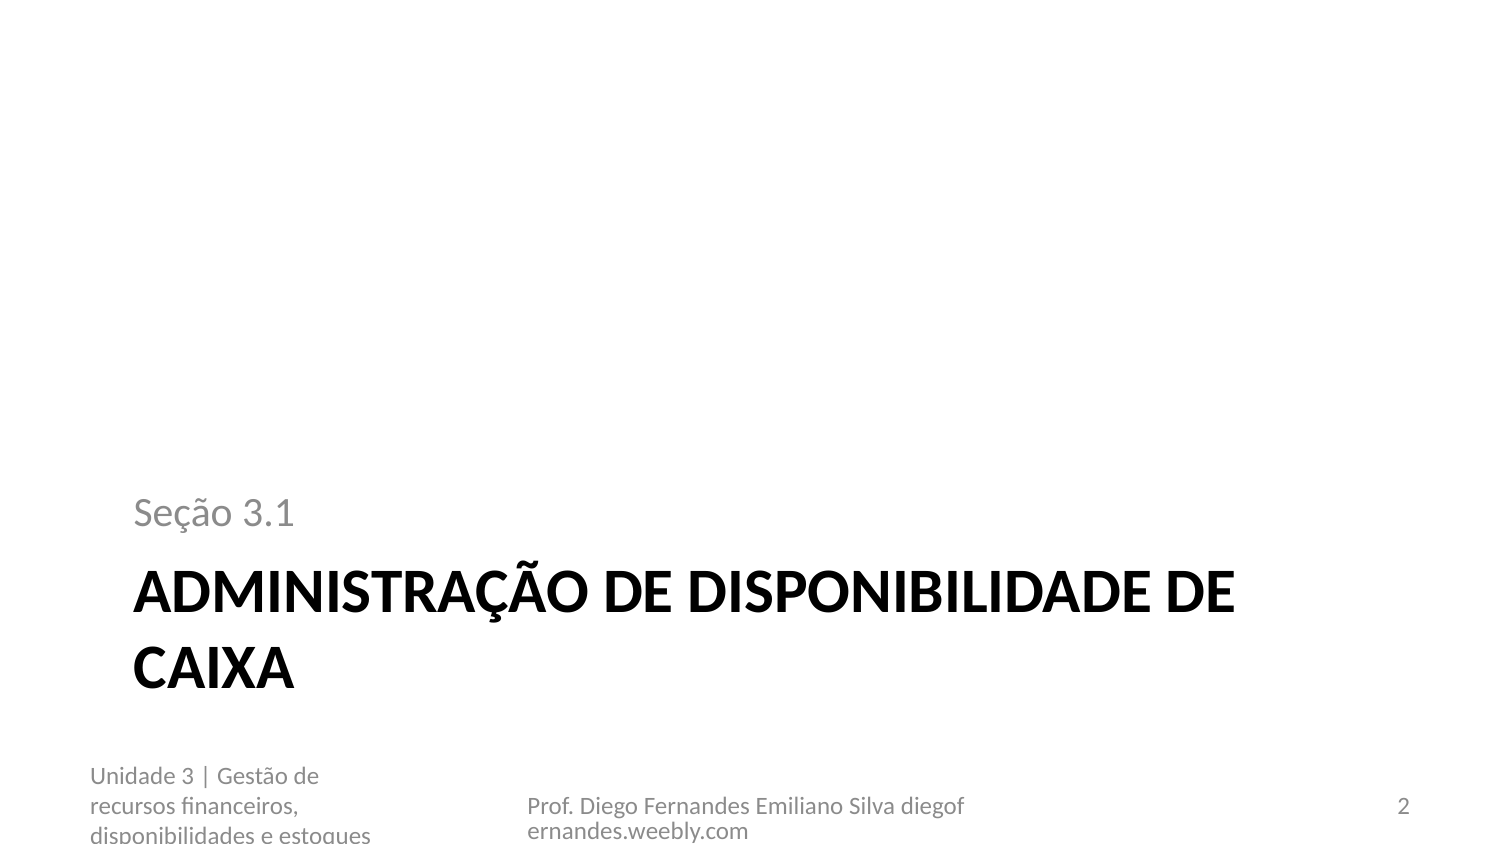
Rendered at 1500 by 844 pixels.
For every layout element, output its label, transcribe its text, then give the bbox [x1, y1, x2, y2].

list Seção 3.1 [118, 357, 1394, 543]
footer Prof. Diego Fernandes Emiliano Silva diegofernandes.weebly.com [512, 782, 988, 827]
title Administração de disponibilidade de caixa [118, 543, 1394, 710]
slide_number Unidade 3 | Gestão de recursos financeiros, disponibilidades e estoques [75, 782, 425, 827]
slide_number 2 [1074, 782, 1425, 827]
